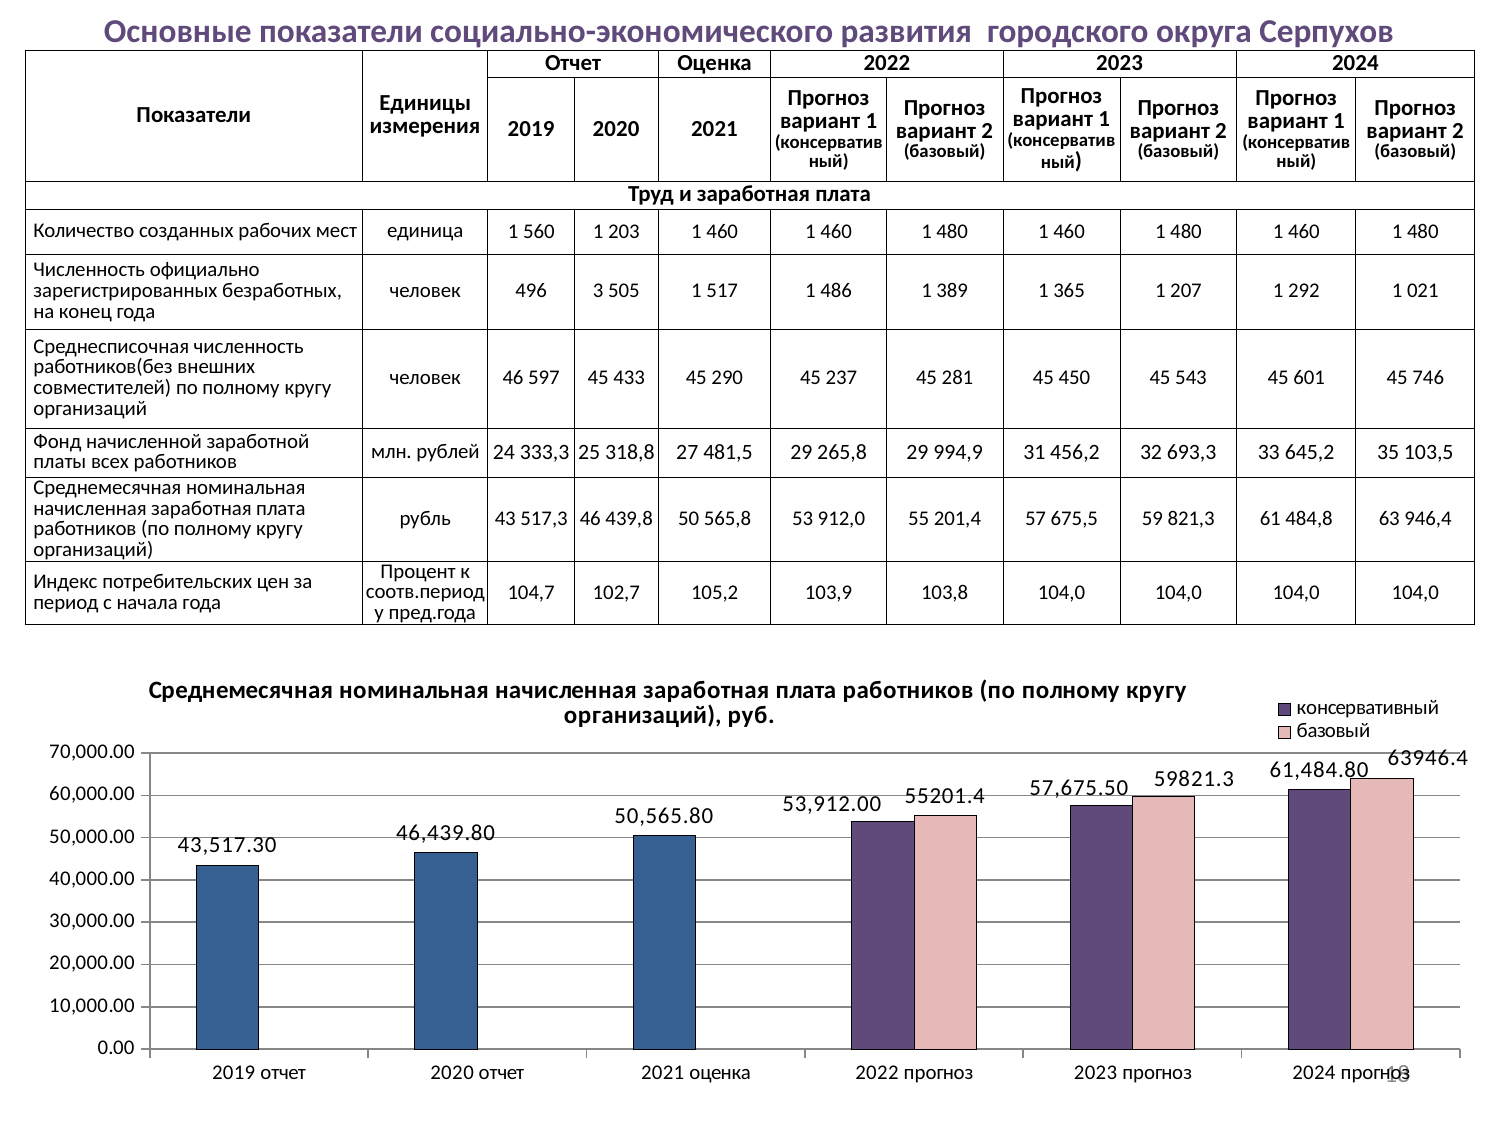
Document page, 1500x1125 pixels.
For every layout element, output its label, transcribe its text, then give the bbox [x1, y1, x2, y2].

table_cell 1 480 [887, 210, 1003, 254]
table_cell 1 292 [1237, 255, 1355, 329]
table_cell Прогноз вариант 1 (консервативный) [1004, 78, 1120, 181]
table_cell 45 290 [659, 330, 770, 428]
table_cell 103,8 [887, 562, 1003, 624]
table_header 2022 [771, 51, 1003, 77]
table_cell 1 460 [1237, 210, 1355, 254]
table_cell 1 517 [659, 255, 770, 329]
table_cell 45 237 [771, 330, 886, 428]
table_cell единица [363, 210, 487, 254]
table_cell человек [363, 255, 487, 329]
table_cell 1 021 [1356, 255, 1474, 329]
table_cell 55 201,4 [887, 478, 1003, 561]
table_cell Процент к соотв.периоду пред.года [363, 562, 487, 624]
table_cell 53 912,0 [771, 478, 886, 561]
table_cell 1 207 [1121, 255, 1236, 329]
table_cell 2019 [488, 78, 574, 181]
table_cell 105,2 [659, 562, 770, 624]
table_cell 102,7 [575, 562, 658, 624]
table_cell 45 543 [1121, 330, 1236, 428]
table_cell 50 565,8 [659, 478, 770, 561]
table_cell Среднемесячная номинальная начисленная заработная плата работников (по полному кругу организаций) [26, 478, 362, 561]
table_cell 63 946,4 [1356, 478, 1474, 561]
table_cell 1 460 [1004, 210, 1120, 254]
table_cell 45 450 [1004, 330, 1120, 428]
table_cell Фонд начисленной заработной платы всех работников [26, 429, 362, 477]
table_cell Численность официально зарегистрированных безработных, на конец года [26, 255, 362, 329]
table_cell Индекс потребительских цен за период с начала года [26, 562, 362, 624]
table_cell 103,9 [771, 562, 886, 624]
table_cell 57 675,5 [1004, 478, 1120, 561]
table_cell 1 560 [488, 210, 574, 254]
title Основные показатели социально-экономического развития городского округа Серпухов [75, 0, 1425, 50]
chart [37, 662, 1476, 1101]
table_header 2024 [1237, 51, 1474, 77]
table_header Отчет [488, 51, 658, 77]
table_cell Прогноз вариант 2 (базовый) [1356, 78, 1474, 181]
table_cell 2020 [575, 78, 658, 181]
table_cell 43 517,3 [488, 478, 574, 561]
table_cell 32 693,3 [1121, 429, 1236, 477]
table_cell 104,0 [1004, 562, 1120, 624]
table_cell Среднесписочная численность работников(без внешних совместителей) по полному кругу организаций [26, 330, 362, 428]
table_cell 104,0 [1356, 562, 1474, 624]
table_cell 1 203 [575, 210, 658, 254]
table_cell 2021 [659, 78, 770, 181]
table_cell Прогноз вариант 1 (консервативный) [1237, 78, 1355, 181]
table_cell 61 484,8 [1237, 478, 1355, 561]
table_cell Прогноз вариант 1 (консервативный) [771, 78, 886, 181]
table_header Показатели [26, 51, 362, 181]
table_cell Количество созданных рабочих мест [26, 210, 362, 254]
table_cell 104,0 [1237, 562, 1355, 624]
table_cell 33 645,2 [1237, 429, 1355, 477]
table_header Оценка [659, 51, 770, 77]
table_cell 1 480 [1121, 210, 1236, 254]
table_cell 1 460 [771, 210, 886, 254]
table_cell 45 746 [1356, 330, 1474, 428]
table_cell 104,7 [488, 562, 574, 624]
table_cell 27 481,5 [659, 429, 770, 477]
table_cell 45 433 [575, 330, 658, 428]
table_cell 496 [488, 255, 574, 329]
table_header Единицы измерения [363, 51, 487, 181]
table_cell рубль [363, 478, 487, 561]
table_cell 3 505 [575, 255, 658, 329]
table_cell Прогноз вариант 2 (базовый) [1121, 78, 1236, 181]
table_cell 31 456,2 [1004, 429, 1120, 477]
table_cell 45 281 [887, 330, 1003, 428]
table_cell 35 103,5 [1356, 429, 1474, 477]
table_cell 29 265,8 [771, 429, 886, 477]
table_cell 1 486 [771, 255, 886, 329]
table_cell 45 601 [1237, 330, 1355, 428]
table_cell Труд и заработная плата [26, 182, 1474, 209]
table_cell млн. рублей [363, 429, 487, 477]
table_cell 25 318,8 [575, 429, 658, 477]
table_cell Прогноз вариант 2 (базовый) [887, 78, 1003, 181]
table_cell 104,0 [1121, 562, 1236, 624]
table_cell 1 389 [887, 255, 1003, 329]
table_cell 1 460 [659, 210, 770, 254]
table_cell 1 365 [1004, 255, 1120, 329]
table_cell 59 821,3 [1121, 478, 1236, 561]
table_cell 24 333,3 [488, 429, 574, 477]
table_cell 46 597 [488, 330, 574, 428]
table_cell 46 439,8 [575, 478, 658, 561]
table_cell 1 480 [1356, 210, 1474, 254]
table_cell человек [363, 330, 487, 428]
table_header 2023 [1004, 51, 1236, 77]
table_cell 29 994,9 [887, 429, 1003, 477]
